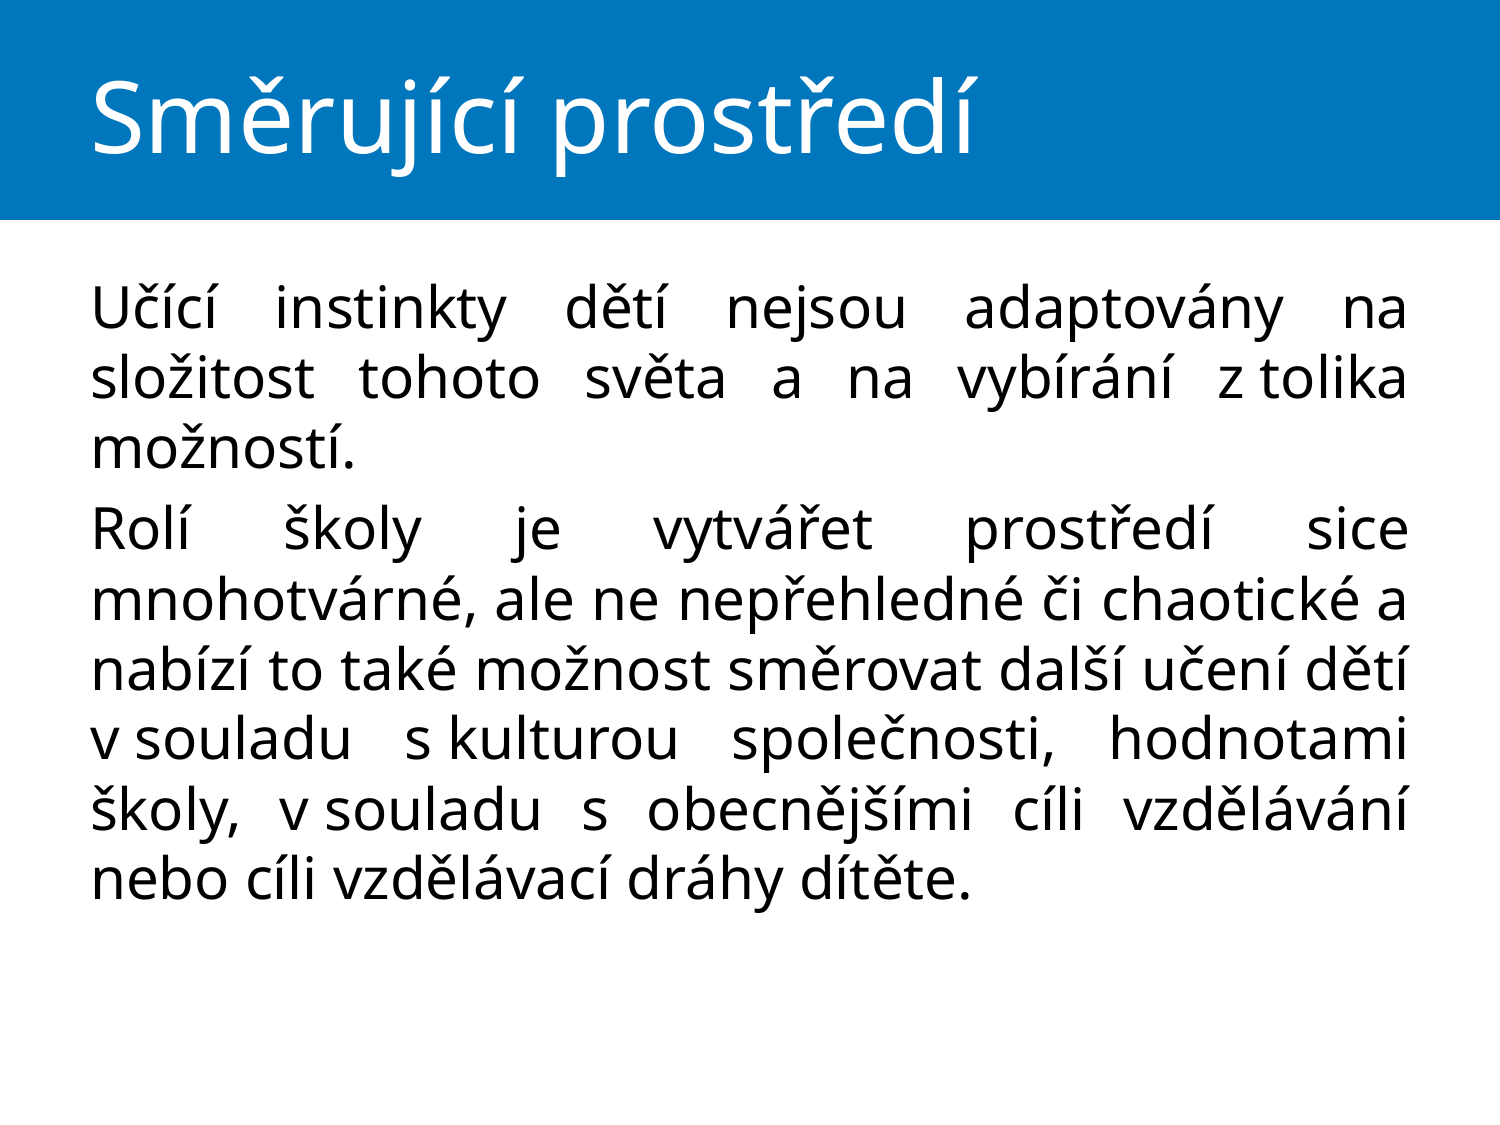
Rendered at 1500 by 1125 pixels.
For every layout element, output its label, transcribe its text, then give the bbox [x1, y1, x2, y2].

title Směrující prostředí [74, 30, 1426, 197]
list Učící instinkty dětí nejsou adaptovány na složitost tohoto světa a na vybírání z tolika možností. Rolí školy je vytvářet prostředí sice mnohotvárné, ale ne nepřehledné či chaotické a nabízí to také možnost směrovat další učení dětí v souladu s kulturou společnosti, hodnotami školy, v souladu s obecnějšími cíli vzdělávání nebo cíli vzdělávací dráhy dítěte. [74, 262, 1426, 1006]
picture [0, 0, 1500, 220]
